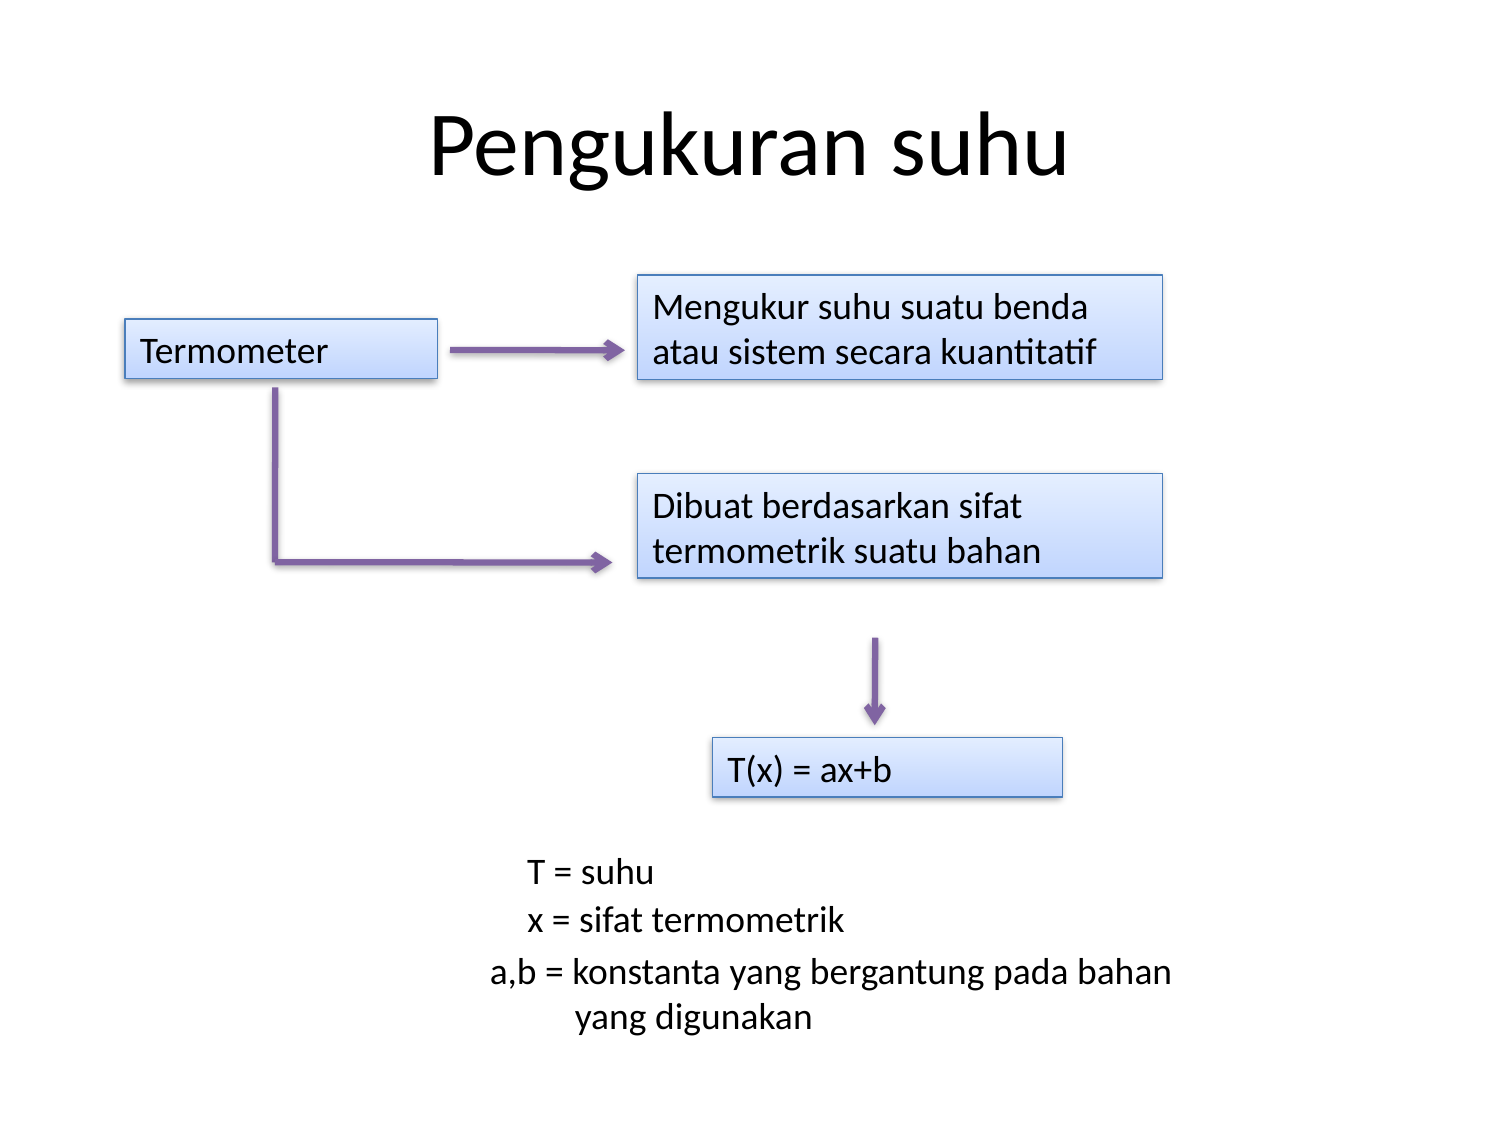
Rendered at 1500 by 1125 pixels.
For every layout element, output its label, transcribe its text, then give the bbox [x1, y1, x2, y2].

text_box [124, 274, 1476, 1046]
title Pengukuran suhu [75, 45, 1425, 233]
